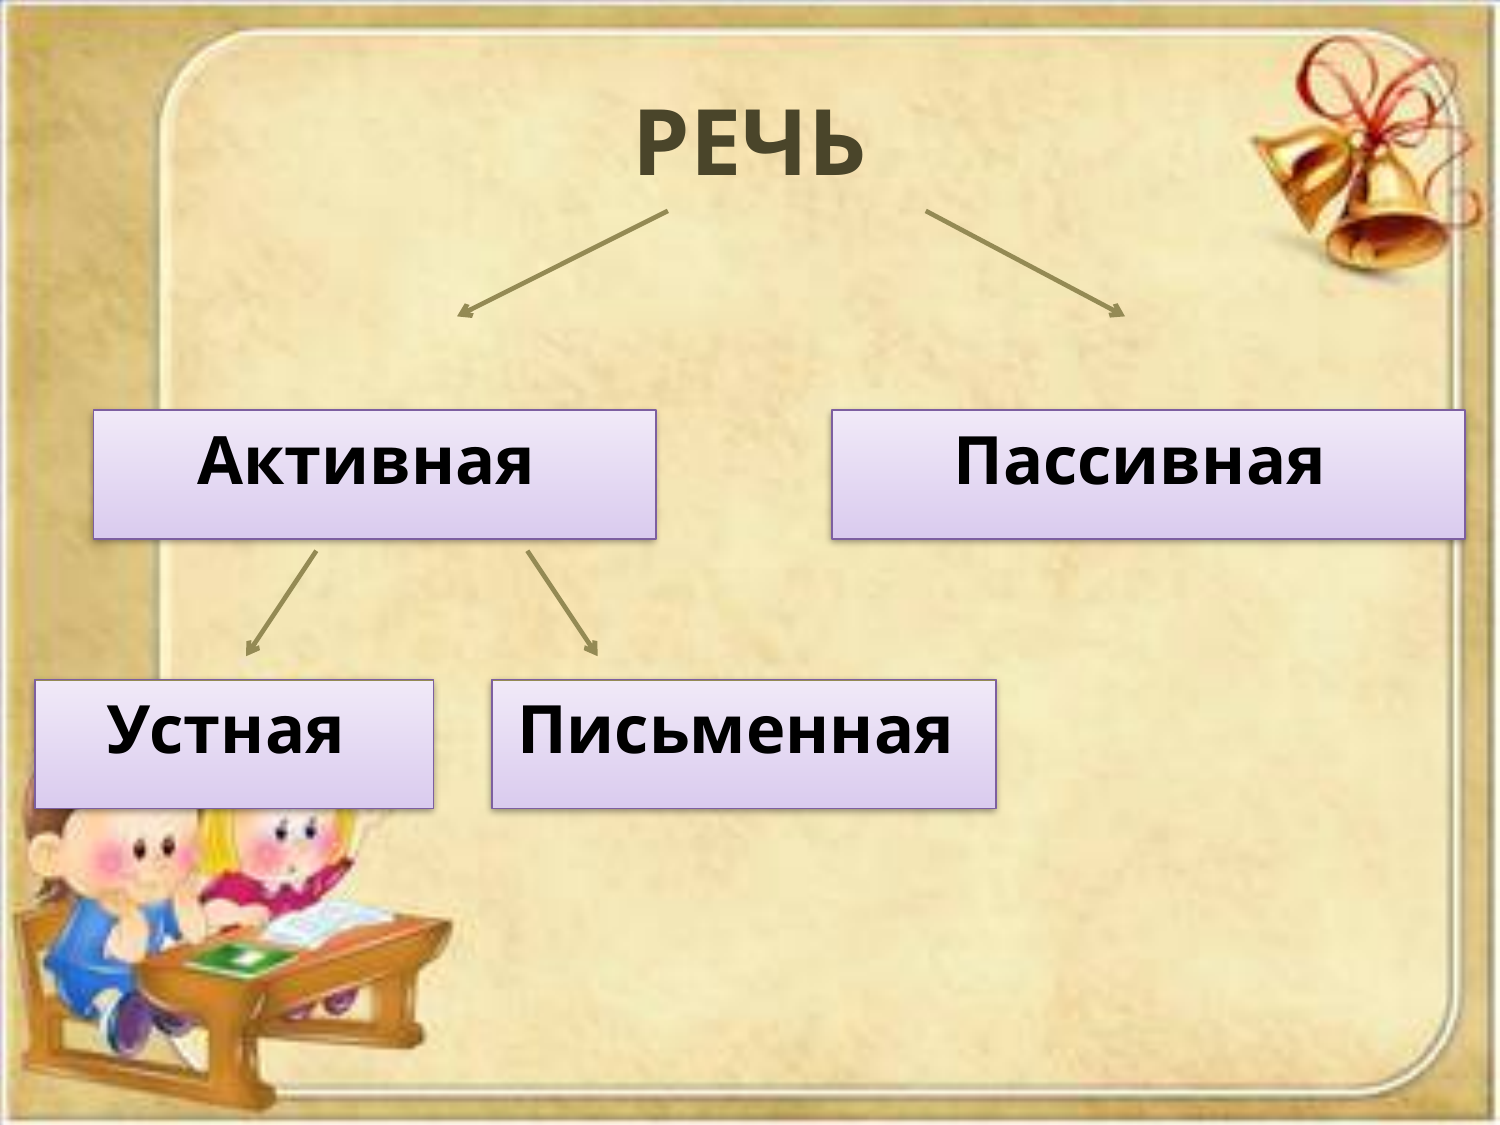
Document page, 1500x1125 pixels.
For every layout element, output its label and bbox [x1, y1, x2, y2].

text_box [228, 568, 335, 639]
text_box [456, 210, 669, 317]
picture [0, 0, 1500, 1125]
text_box [509, 568, 616, 639]
text_box [925, 210, 1126, 317]
